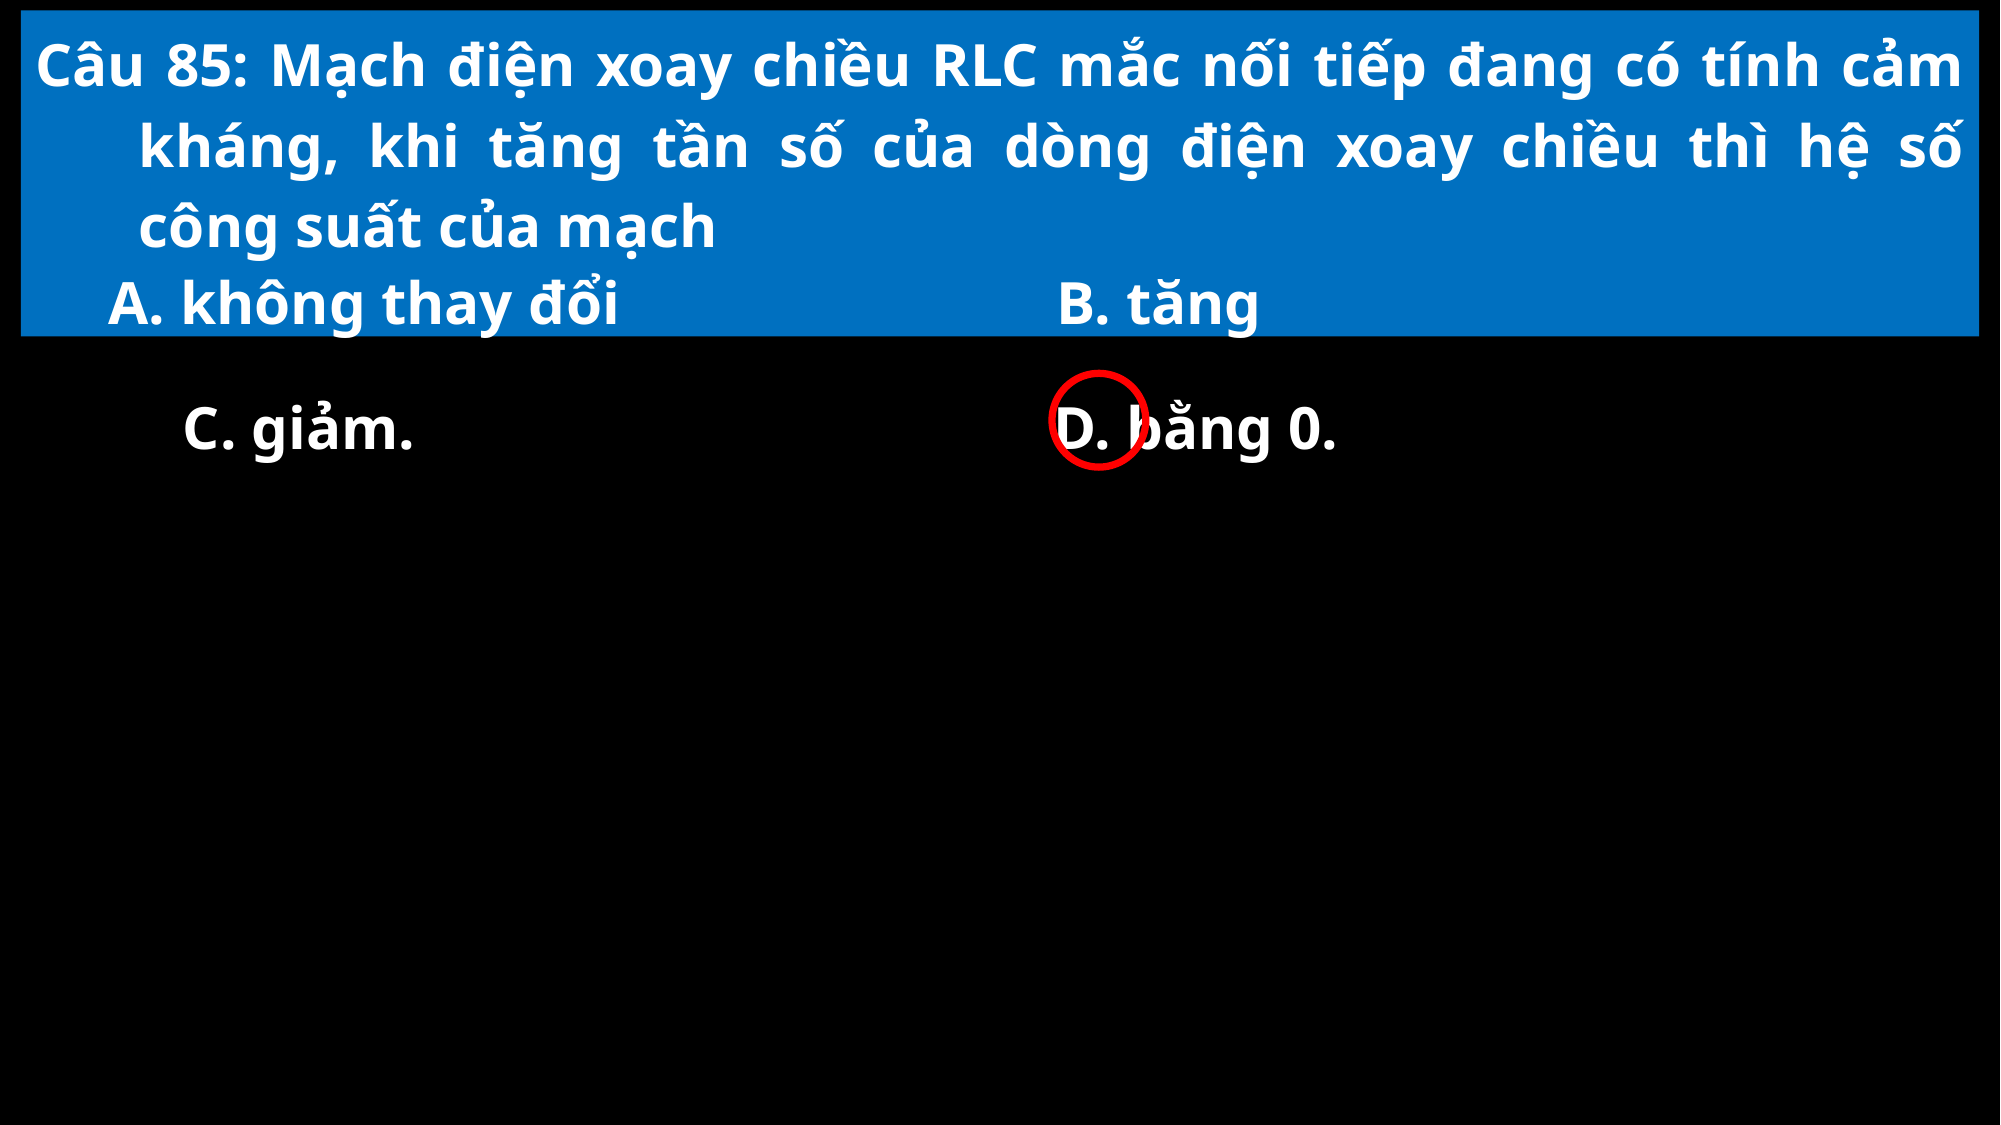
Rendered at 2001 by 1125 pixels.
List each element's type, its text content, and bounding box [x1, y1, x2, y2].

text_box A. không thay đổi [93, 258, 739, 344]
text_box [1050, 372, 1147, 469]
text_box D. bằng 0. [1039, 383, 1095, 469]
text_box C. giảm. [168, 383, 514, 469]
text_box B. tăng [1041, 258, 1308, 344]
text_box D. bằng 0. [1103, 383, 1369, 469]
text_box Câu 85: Mạch điện xoay chiều RLC mắc nối tiếp đang có tính cảm kháng, khi tăng tần số của dòng điện xoay chiều thì hệ số công suất của mạch [20, 10, 1980, 337]
